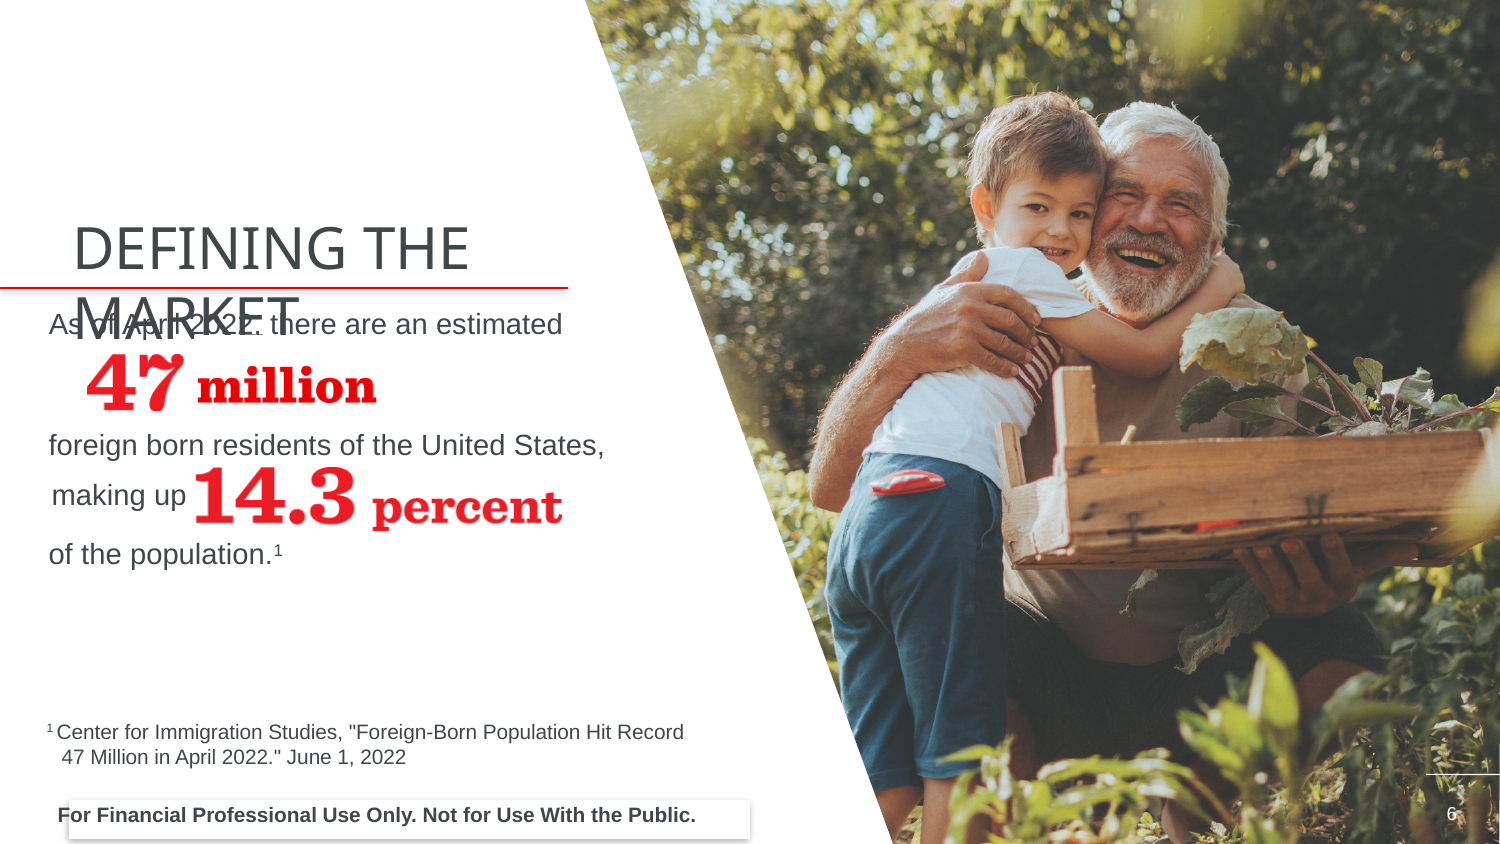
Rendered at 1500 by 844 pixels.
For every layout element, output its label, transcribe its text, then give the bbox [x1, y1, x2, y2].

title Defining the market [57, 203, 579, 285]
text_box 1 Center for Immigration Studies, "Foreign-Born Population Hit Record 47 Million in April 2022." June 1, 2022 [46, 718, 579, 775]
list As of April 2022, there are an estimated [15, 297, 579, 355]
picture [193, 335, 383, 408]
text_box foreign born residents of the United States, [15, 418, 579, 472]
picture [196, 466, 562, 531]
text_box making up [36, 469, 192, 528]
picture [87, 354, 185, 411]
text_box of the population.1 [15, 528, 453, 582]
text_box For Financial Professional Use Only. Not for Use With the Public. [57, 801, 579, 844]
picture [584, 0, 1500, 844]
